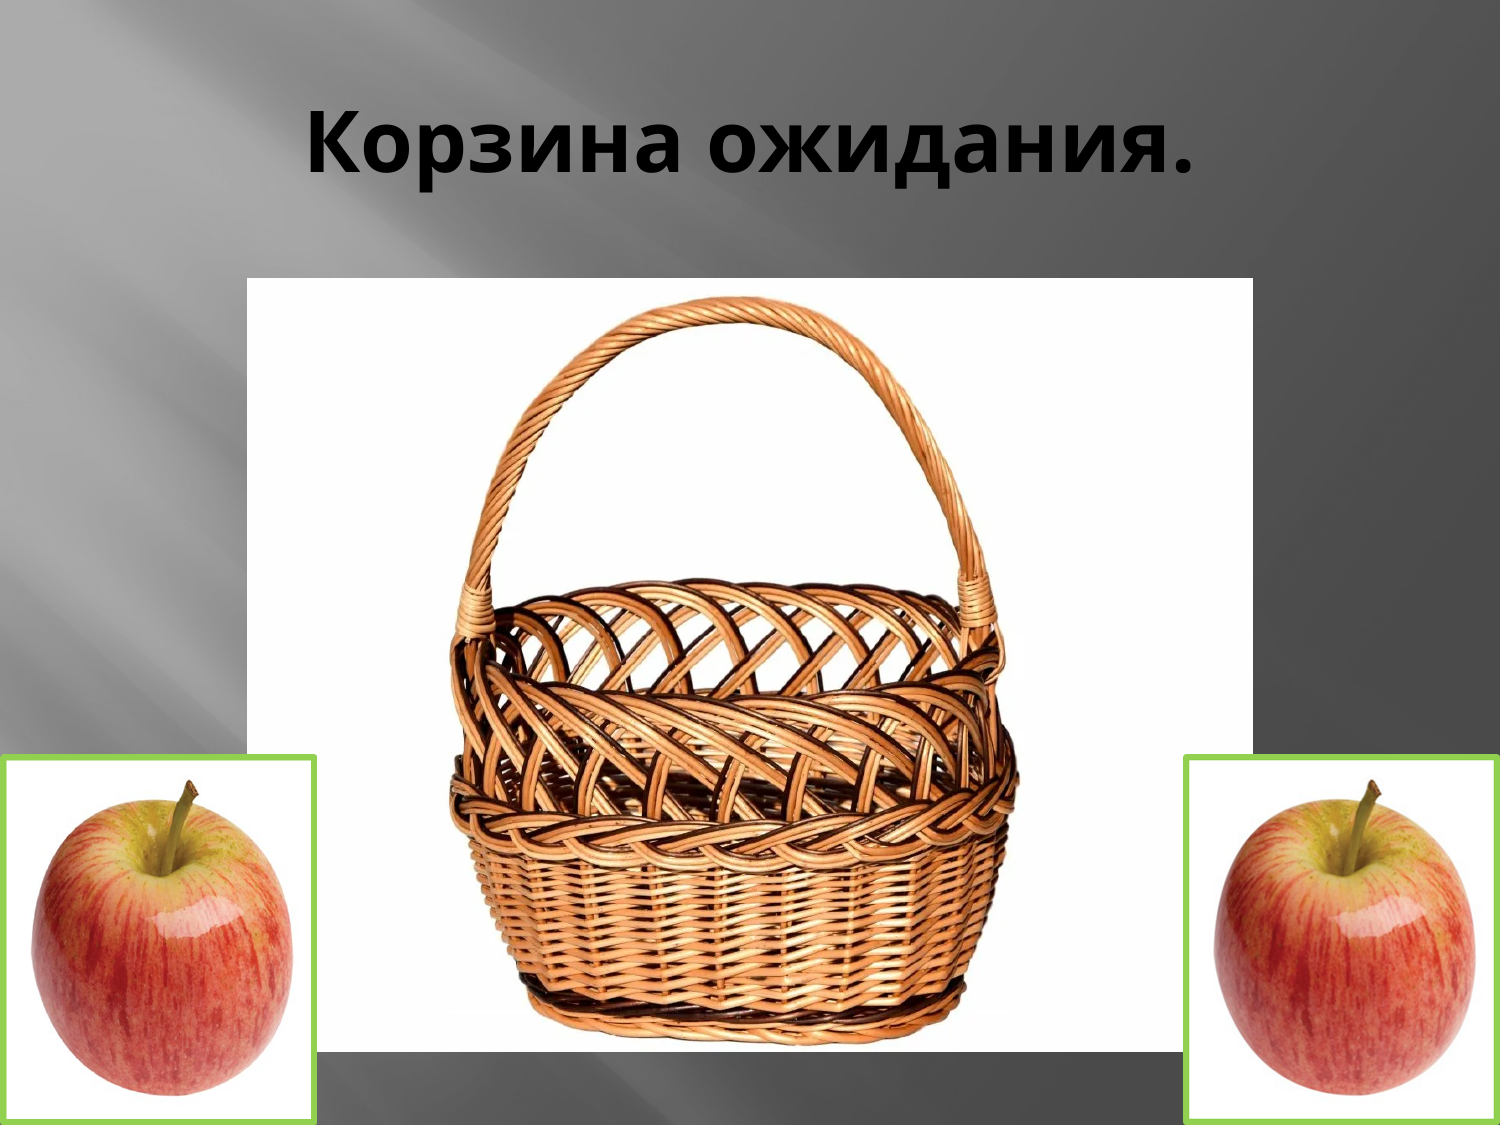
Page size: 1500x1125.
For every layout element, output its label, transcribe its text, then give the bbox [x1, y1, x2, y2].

title Корзина ожидания. [75, 45, 1425, 233]
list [247, 278, 1253, 1052]
picture [0, 754, 317, 1125]
picture [1183, 754, 1500, 1125]
